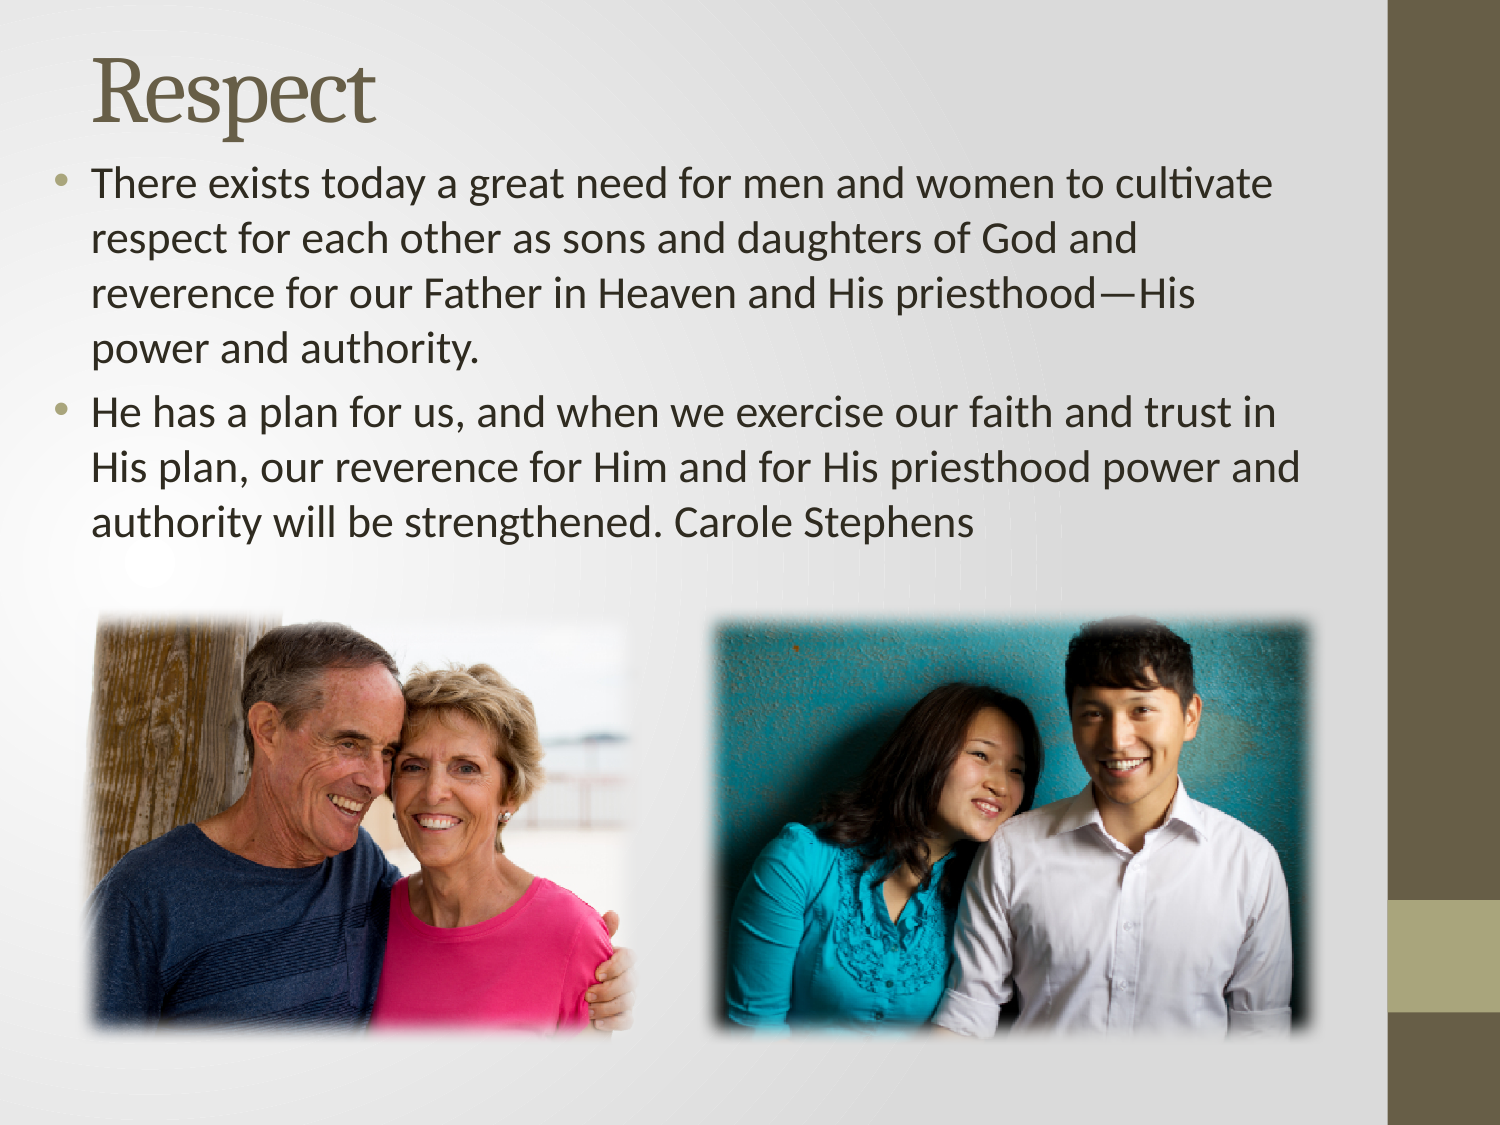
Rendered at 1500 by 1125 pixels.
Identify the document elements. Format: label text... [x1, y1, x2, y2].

list There exists today a great need for men and women to cultivate respect for each other as sons and daughters of God and reverence for our Father in Heaven and His priesthood—His power and authority. He has a plan for us, and when we exercise our faith and trust in His plan, our reverence for Him and for His priesthood power and authority will be strengthened. Carole Stephens [19, 144, 1325, 584]
title Respect [75, 22, 1325, 144]
picture [74, 606, 642, 1045]
picture [697, 604, 1326, 1045]
